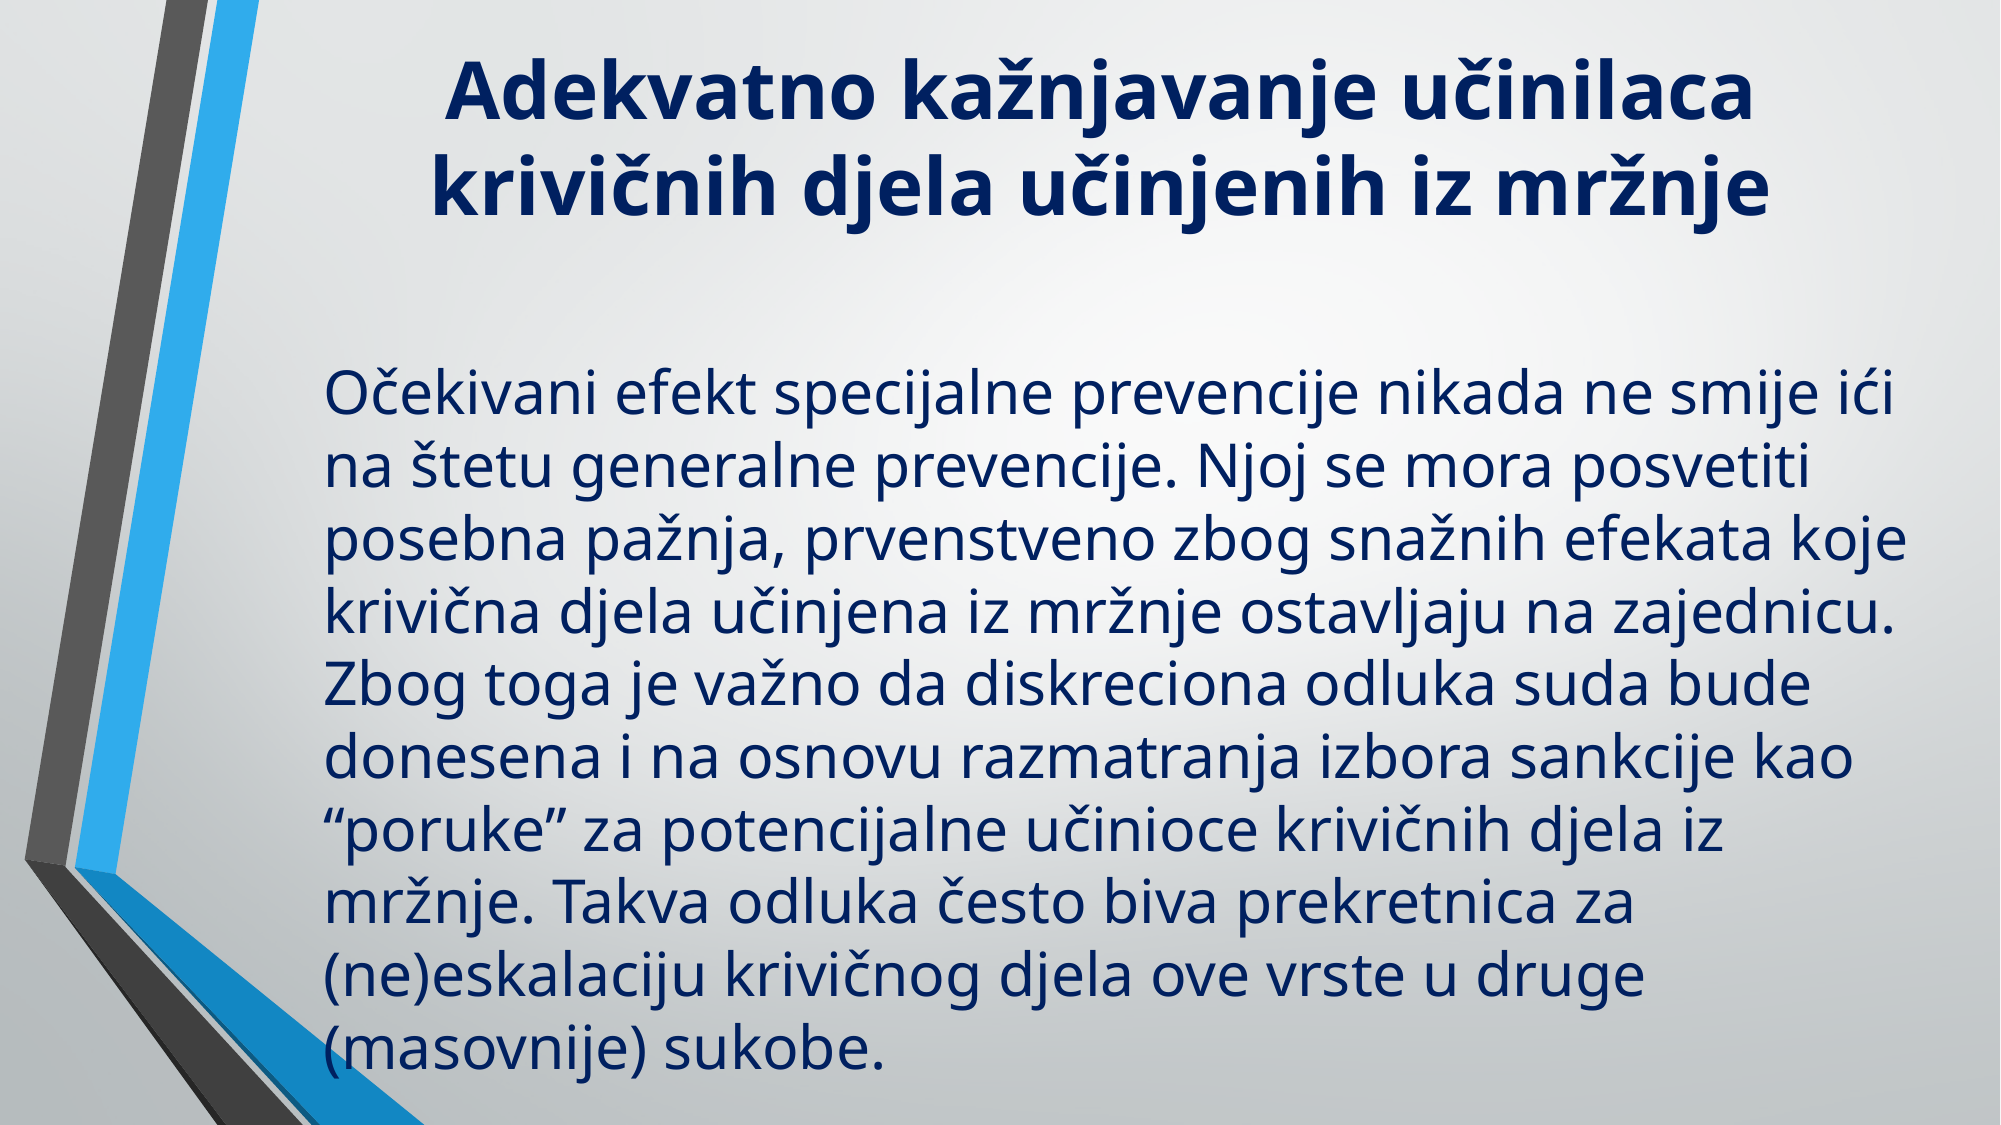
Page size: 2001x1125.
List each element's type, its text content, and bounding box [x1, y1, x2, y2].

list Očekivani efekt specijalne prevencije nikada ne smije ići na štetu generalne prevencije. Njoj se mora posvetiti posebna pažnja, prvenstveno zbog snažnih efekata koje krivična djela učinjena iz mržnje ostavljaju na zajednicu. Zbog toga je važno da diskreciona odluka suda bude donesena i na osnovu razmatranja izbora sankcije kao “poruke” za potencijalne učinioce krivičnih djela iz mržnje. Takva odluka često biva prekretnica za (ne)eskalaciju krivičnog djela ove vrste u druge (masovnije) sukobe. [308, 346, 1952, 1094]
title Adekvatno kažnjavanje učinilaca krivičnih djela učinjenih iz mržnje [279, 31, 1923, 240]
